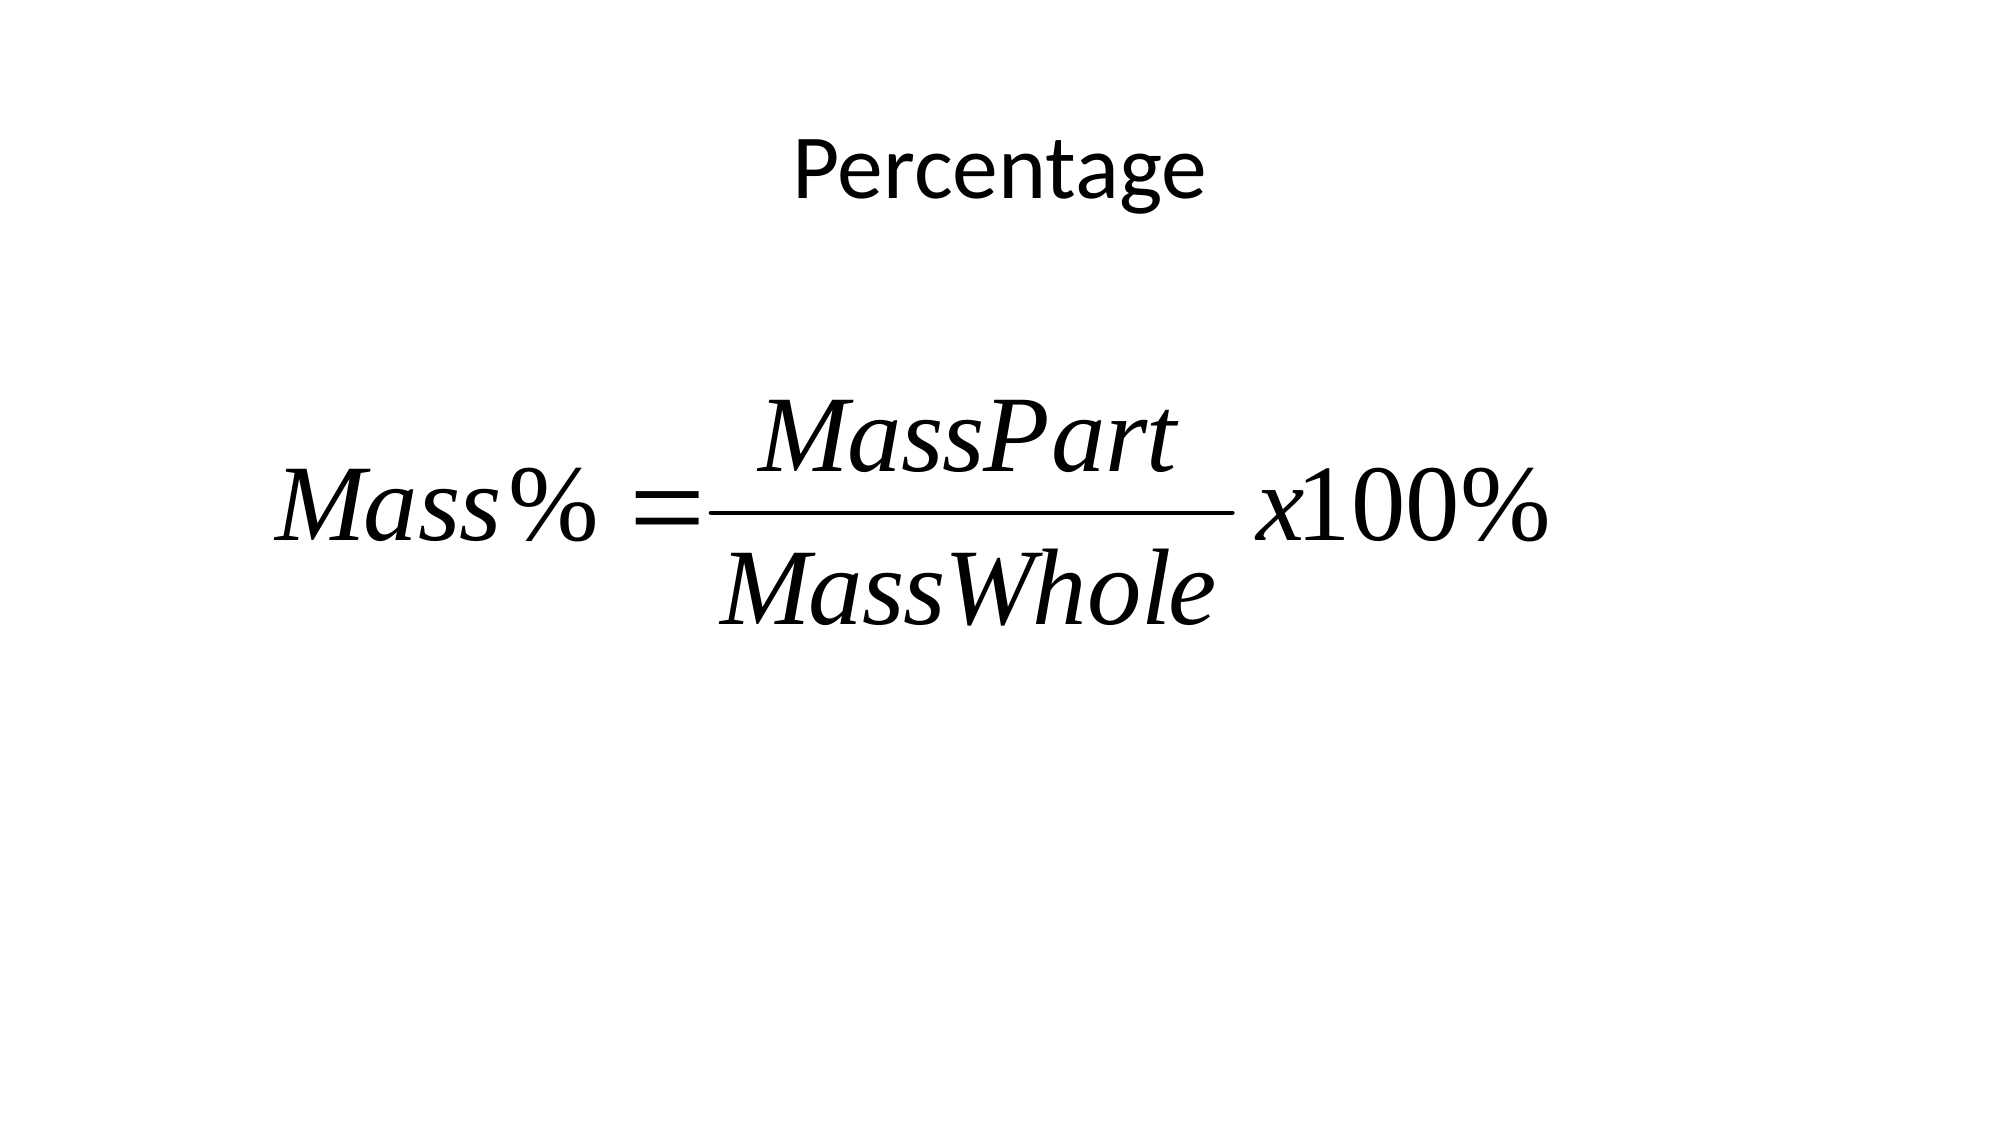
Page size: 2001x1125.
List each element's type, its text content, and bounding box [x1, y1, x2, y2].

title Percentage [137, 59, 1863, 278]
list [257, 367, 1573, 649]
